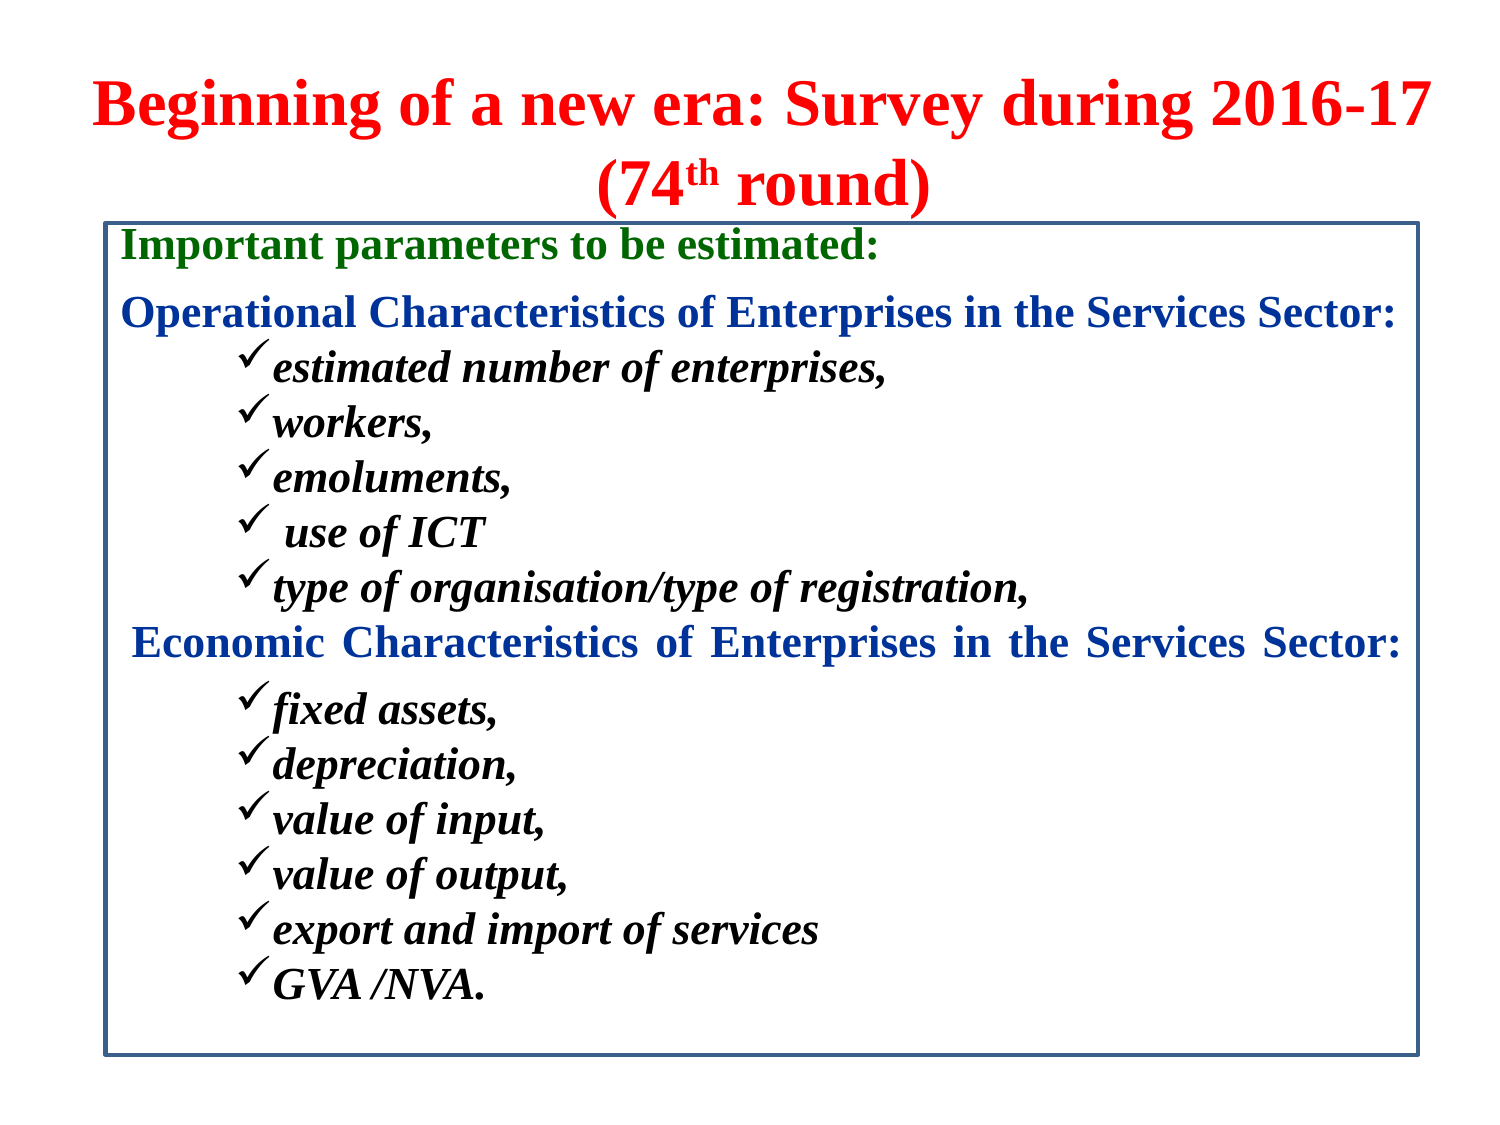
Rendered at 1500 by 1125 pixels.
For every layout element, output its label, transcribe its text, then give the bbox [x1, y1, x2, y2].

title Beginning of a new era: Survey during 2016-17 (74th round) [75, 45, 1454, 233]
text_box Important parameters to be estimated: Operational Characteristics of Enterprises in the Services Sector: estimated number of enterprises, workers, emoluments, use of ICT type of organisation/type of registration, Economic Characteristics of Enterprises in the Services Sector: fixed assets, depreciation, value of input, value of output, export and import of services GVA /NVA. [103, 221, 1420, 1057]
